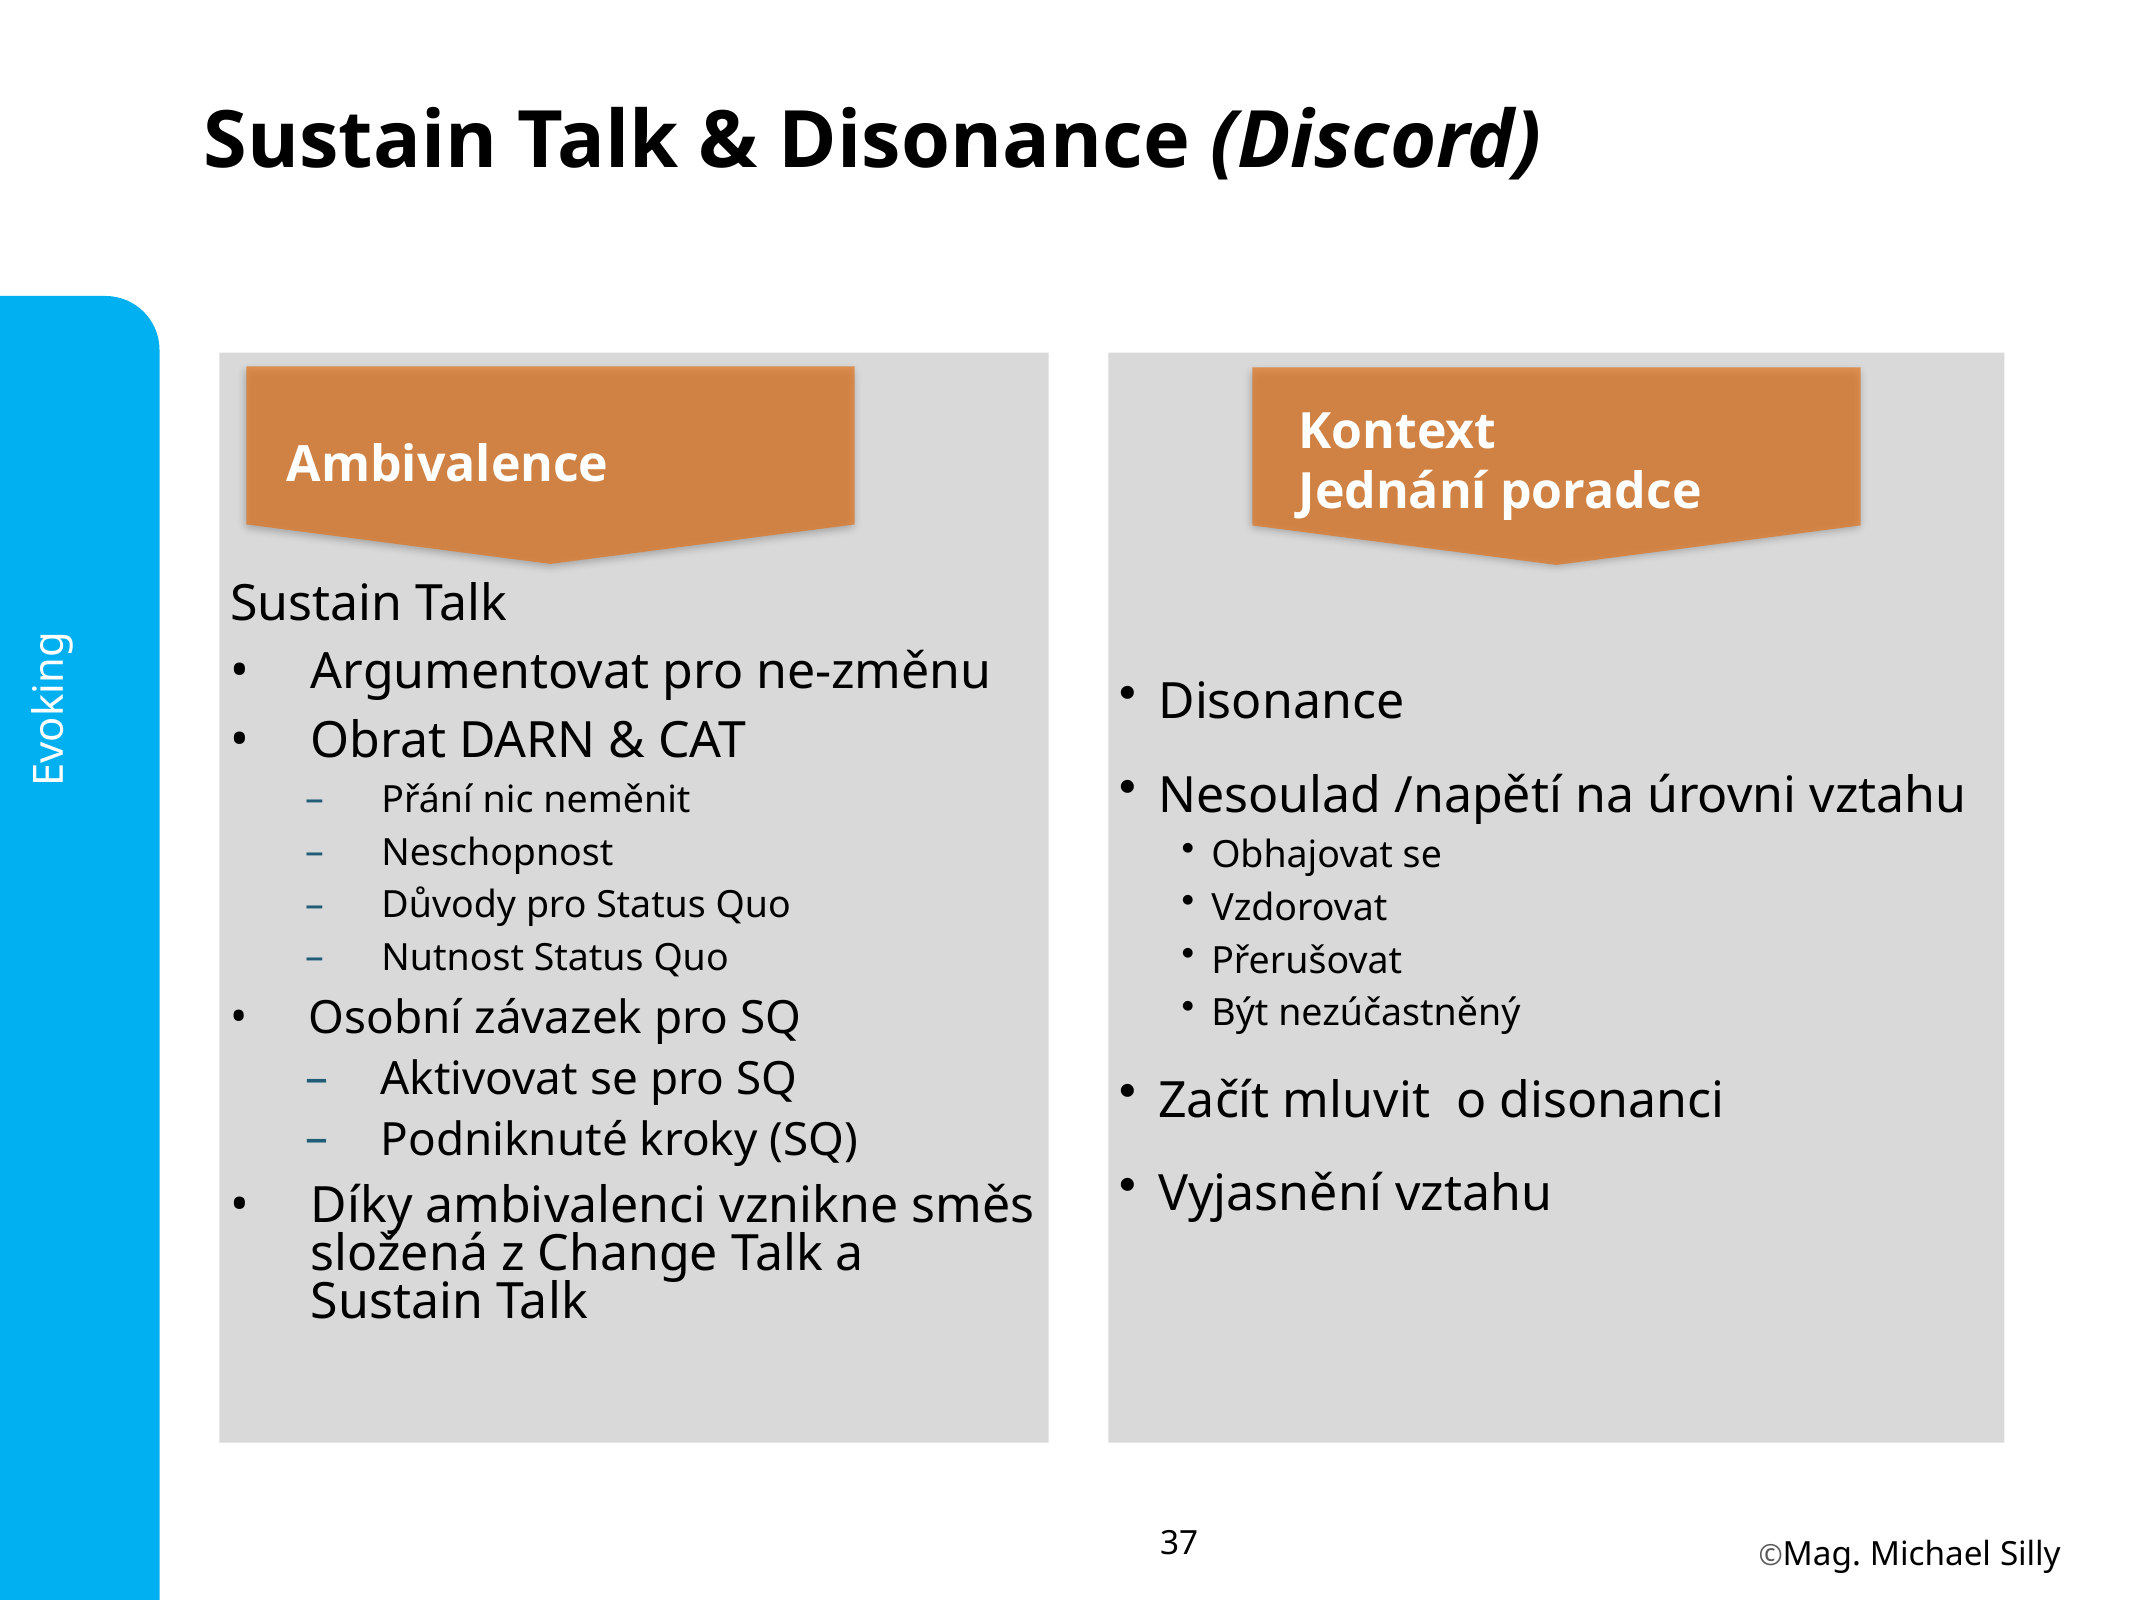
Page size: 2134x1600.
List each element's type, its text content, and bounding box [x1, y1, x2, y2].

list Sustain Talk Argumentovat pro ne-změnu Obrat DARN & CAT Přání nic neměnit Neschopnost Důvody pro Status Quo Nutnost Status Quo Osobní závazek pro SQ Aktivovat se pro SQ Podniknuté kroky (SQ) Díky ambivalenci vznikne směs složená z Change Talk a Sustain Talk [218, 352, 1050, 1444]
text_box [1251, 367, 1897, 566]
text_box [246, 366, 885, 565]
title Sustain Talk & Disonance (Discord) [192, 77, 1639, 610]
slide_number 37 [929, 1510, 1429, 1570]
text_box Disonance Nesoulad /napětí na úrovni vztahu Obhajovat se Vzdorovat Přerušovat Být nezúčastněný Začít mluvit o disonanci Vyjasnění vztahu [1108, 352, 2005, 1443]
